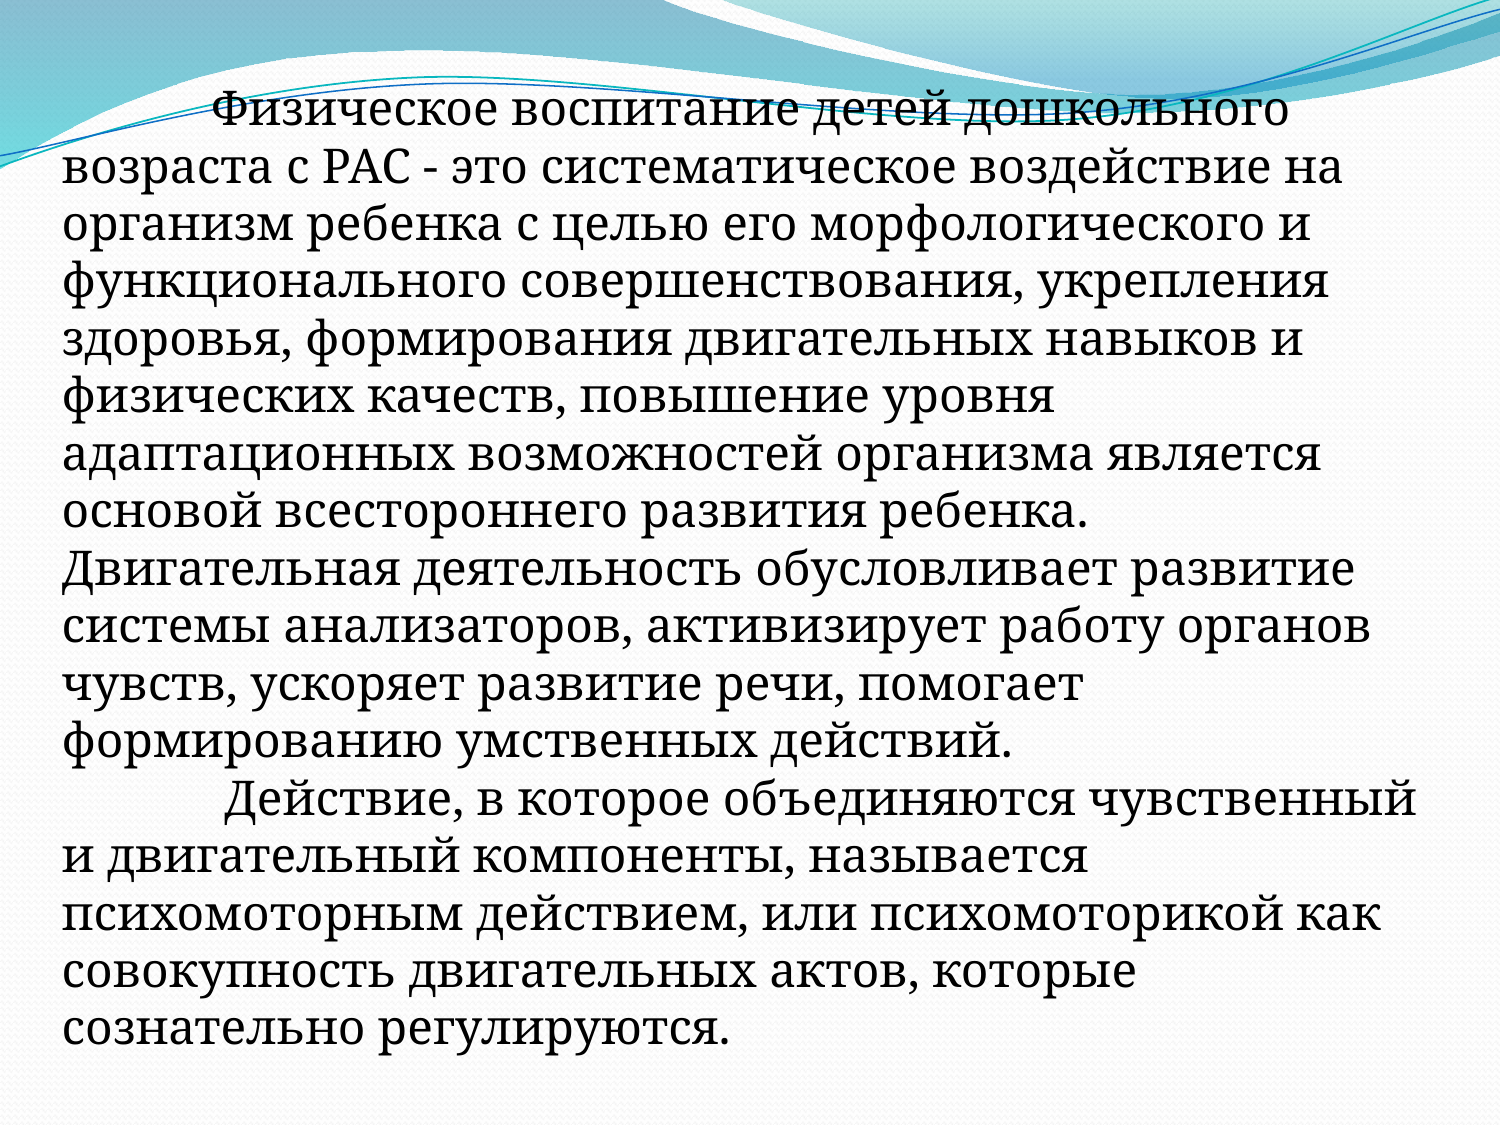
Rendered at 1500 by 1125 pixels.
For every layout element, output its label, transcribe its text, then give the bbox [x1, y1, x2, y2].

text_box Физическое воспитание детей дошкольного возраста с РАС - это систематическое воздействие на организм ребенка с целью его морфологического и функционального совершенствования, укрепления здоровья, формирования двигательных навыков и физических качеств, повышение уровня адаптационных возможностей организма является основой всестороннего развития ребенка. Двигательная деятельность обусловливает развитие системы анализаторов, активизирует работу органов чувств, ускоряет развитие речи, помогает формированию умственных действий. Действие, в которое объединяются чувственный и двигательный компоненты, называется психомоторным действием, или психомоторикой как совокупность двигательных актов, которые сознательно регулируются. [46, 70, 1454, 1062]
